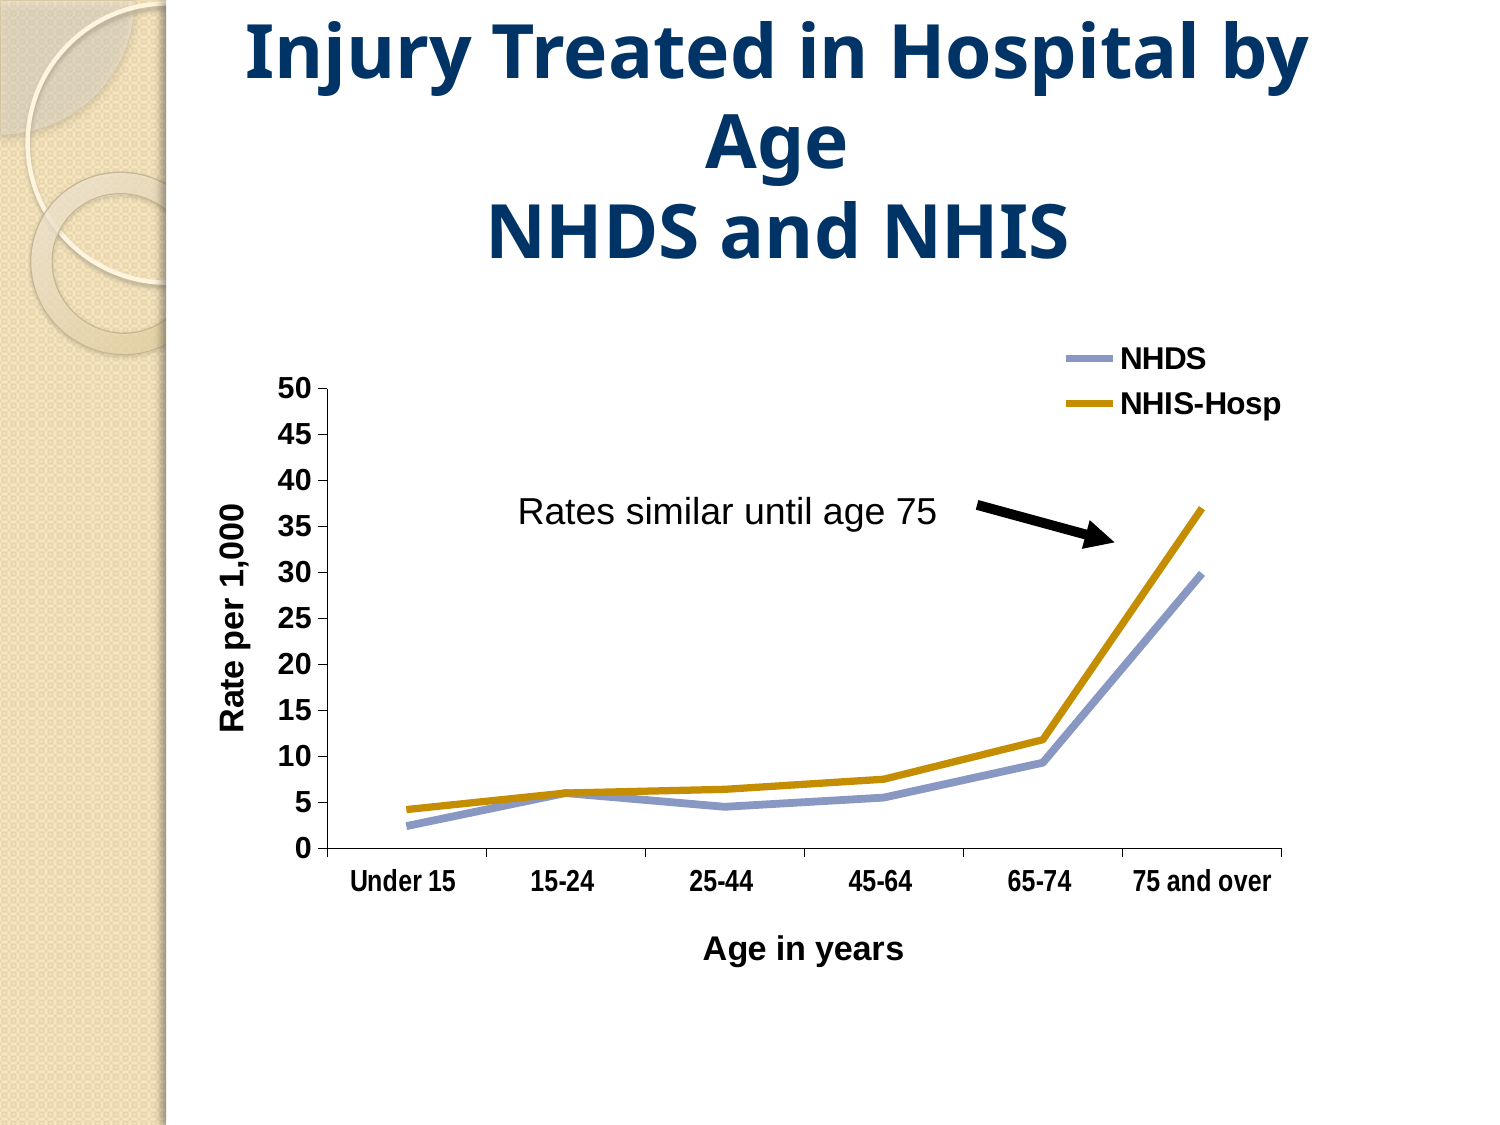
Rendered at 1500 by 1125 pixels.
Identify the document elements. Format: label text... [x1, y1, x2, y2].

chart [183, 330, 1398, 992]
title Injury Treated in Hospital by Age NHDS and NHIS [162, 45, 1393, 233]
